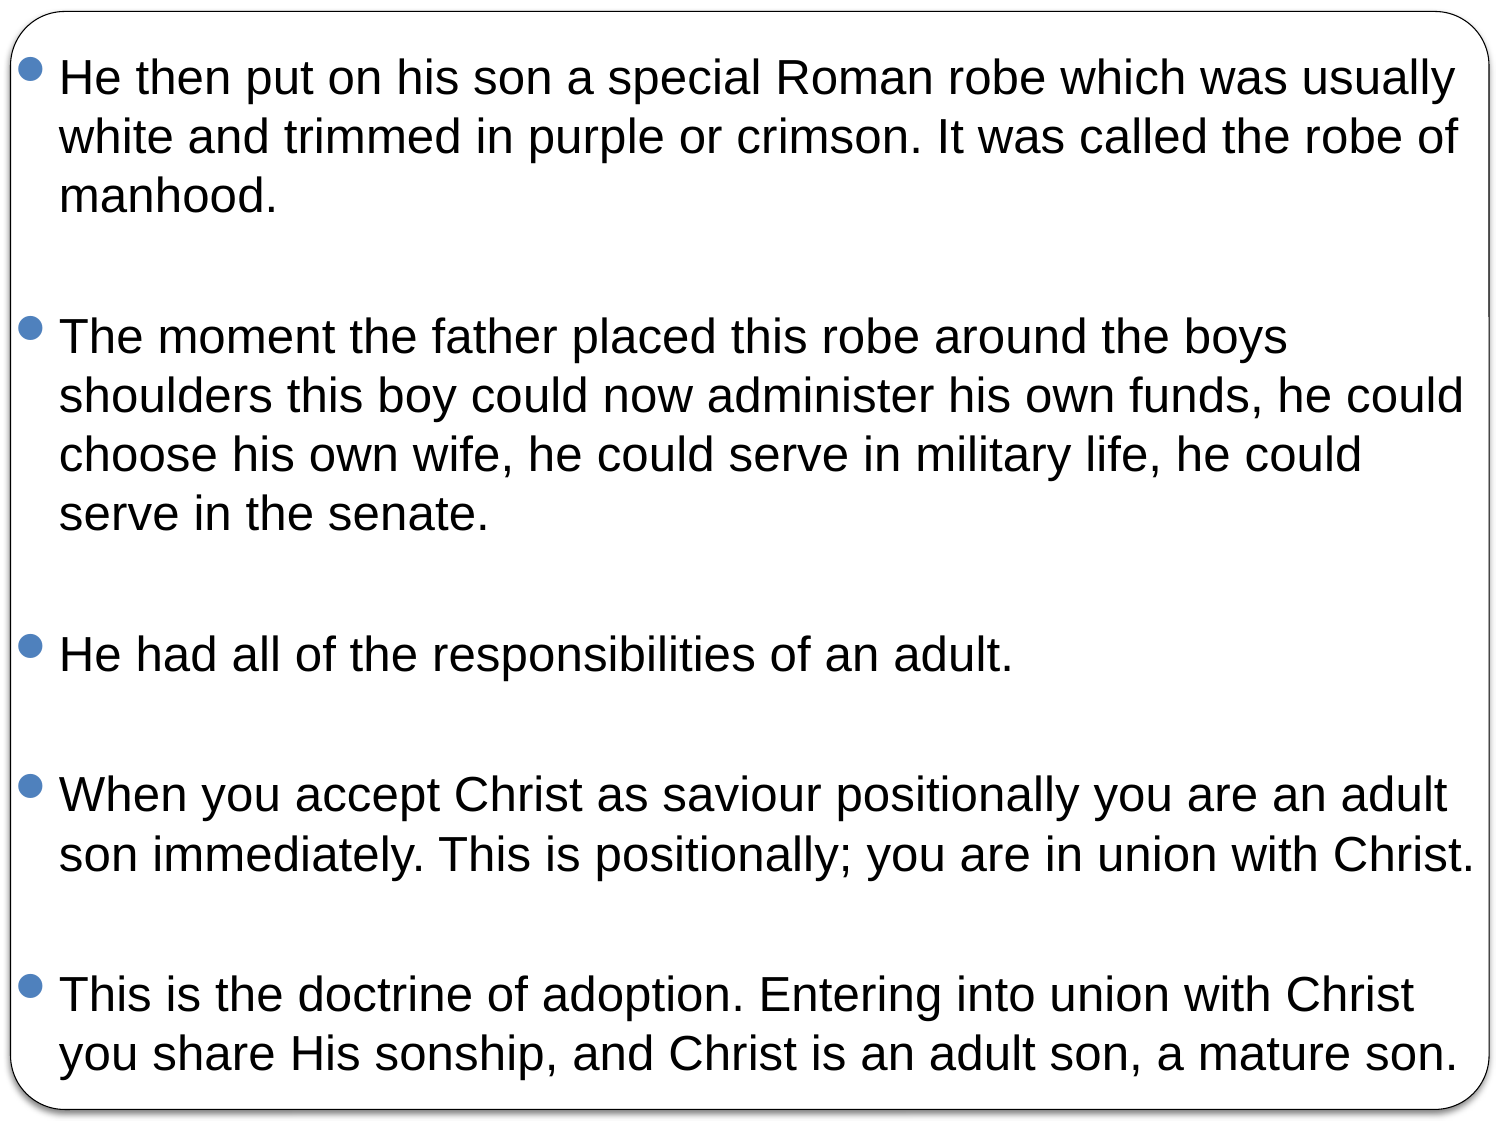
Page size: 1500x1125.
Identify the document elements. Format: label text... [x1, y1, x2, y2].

list He then put on his son a special Roman robe which was usually white and trimmed in purple or crimson. It was called the robe of manhood. The moment the father placed this robe around the boys shoulders this boy could now administer his own funds, he could choose his own wife, he could serve in military life, he could serve in the senate. He had all of the responsibilities of an adult. When you accept Christ as saviour positionally you are an adult son immediately. This is positionally; you are in union with Christ. This is the doctrine of adoption. Entering into union with Christ you share His sonship, and Christ is an adult son, a mature son. [0, 37, 1500, 1125]
